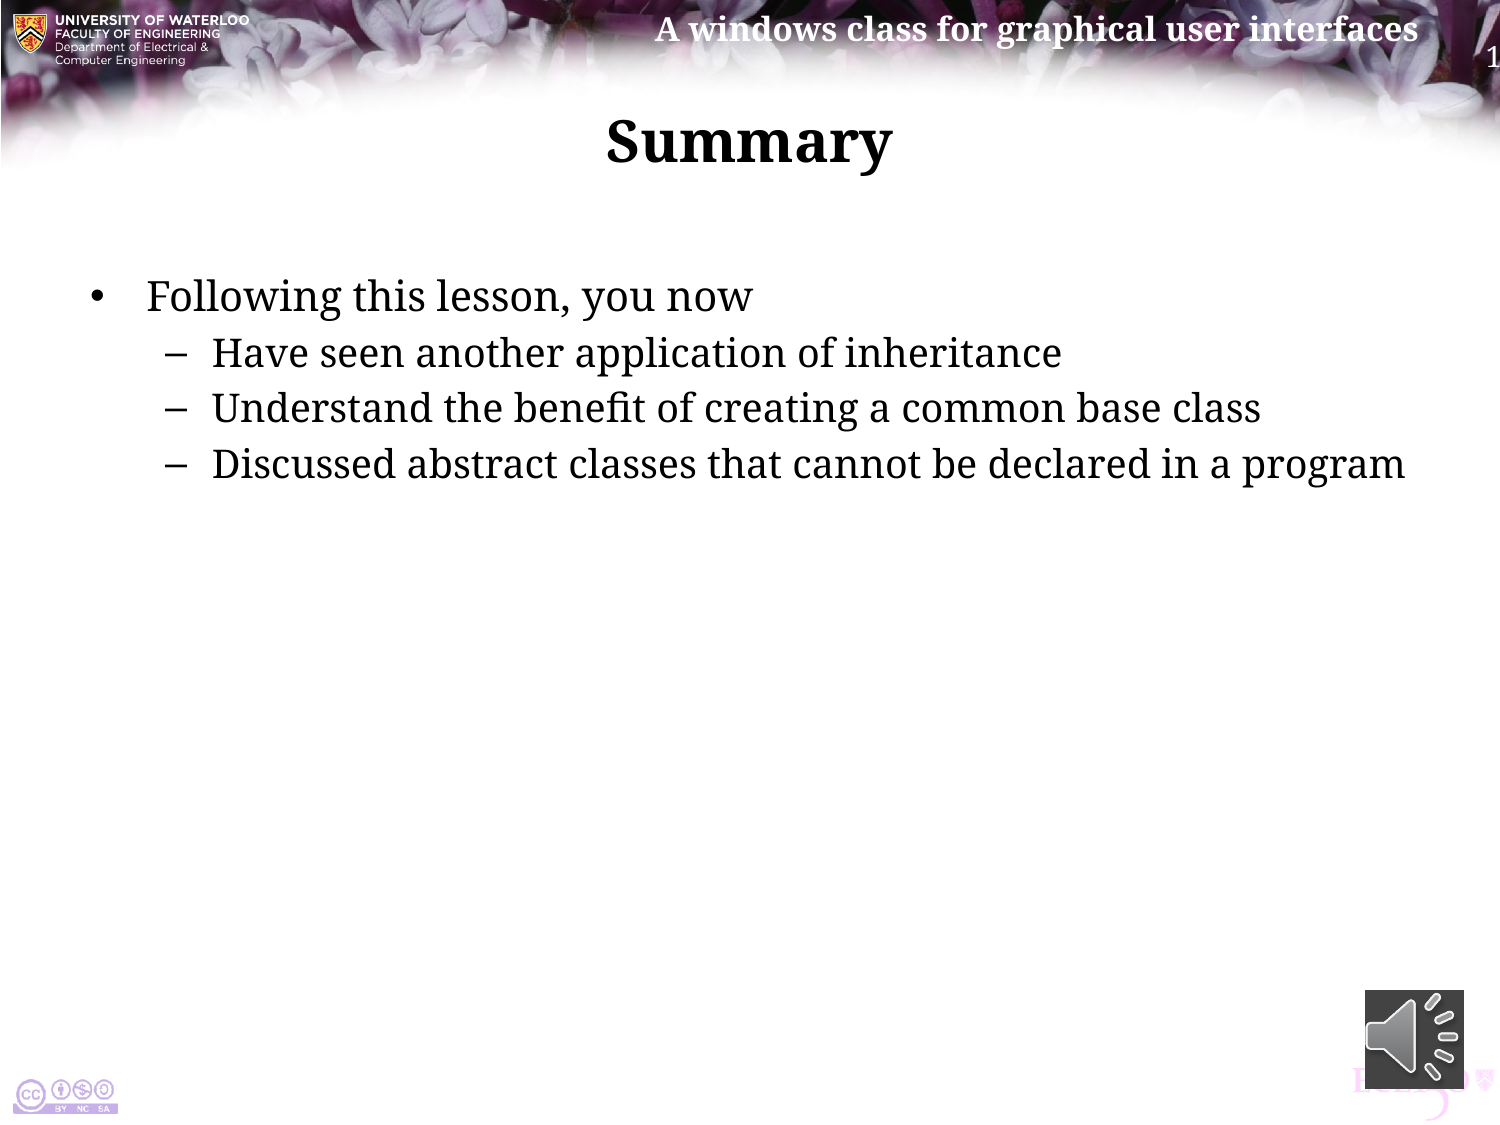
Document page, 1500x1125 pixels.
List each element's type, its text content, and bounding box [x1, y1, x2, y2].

list Following this lesson, you now Have seen another application of inheritance Understand the benefit of creating a common base class Discussed abstract classes that cannot be declared in a program [74, 262, 1465, 1006]
title Summary [74, 44, 1426, 233]
picture [0, 0, 1500, 1125]
